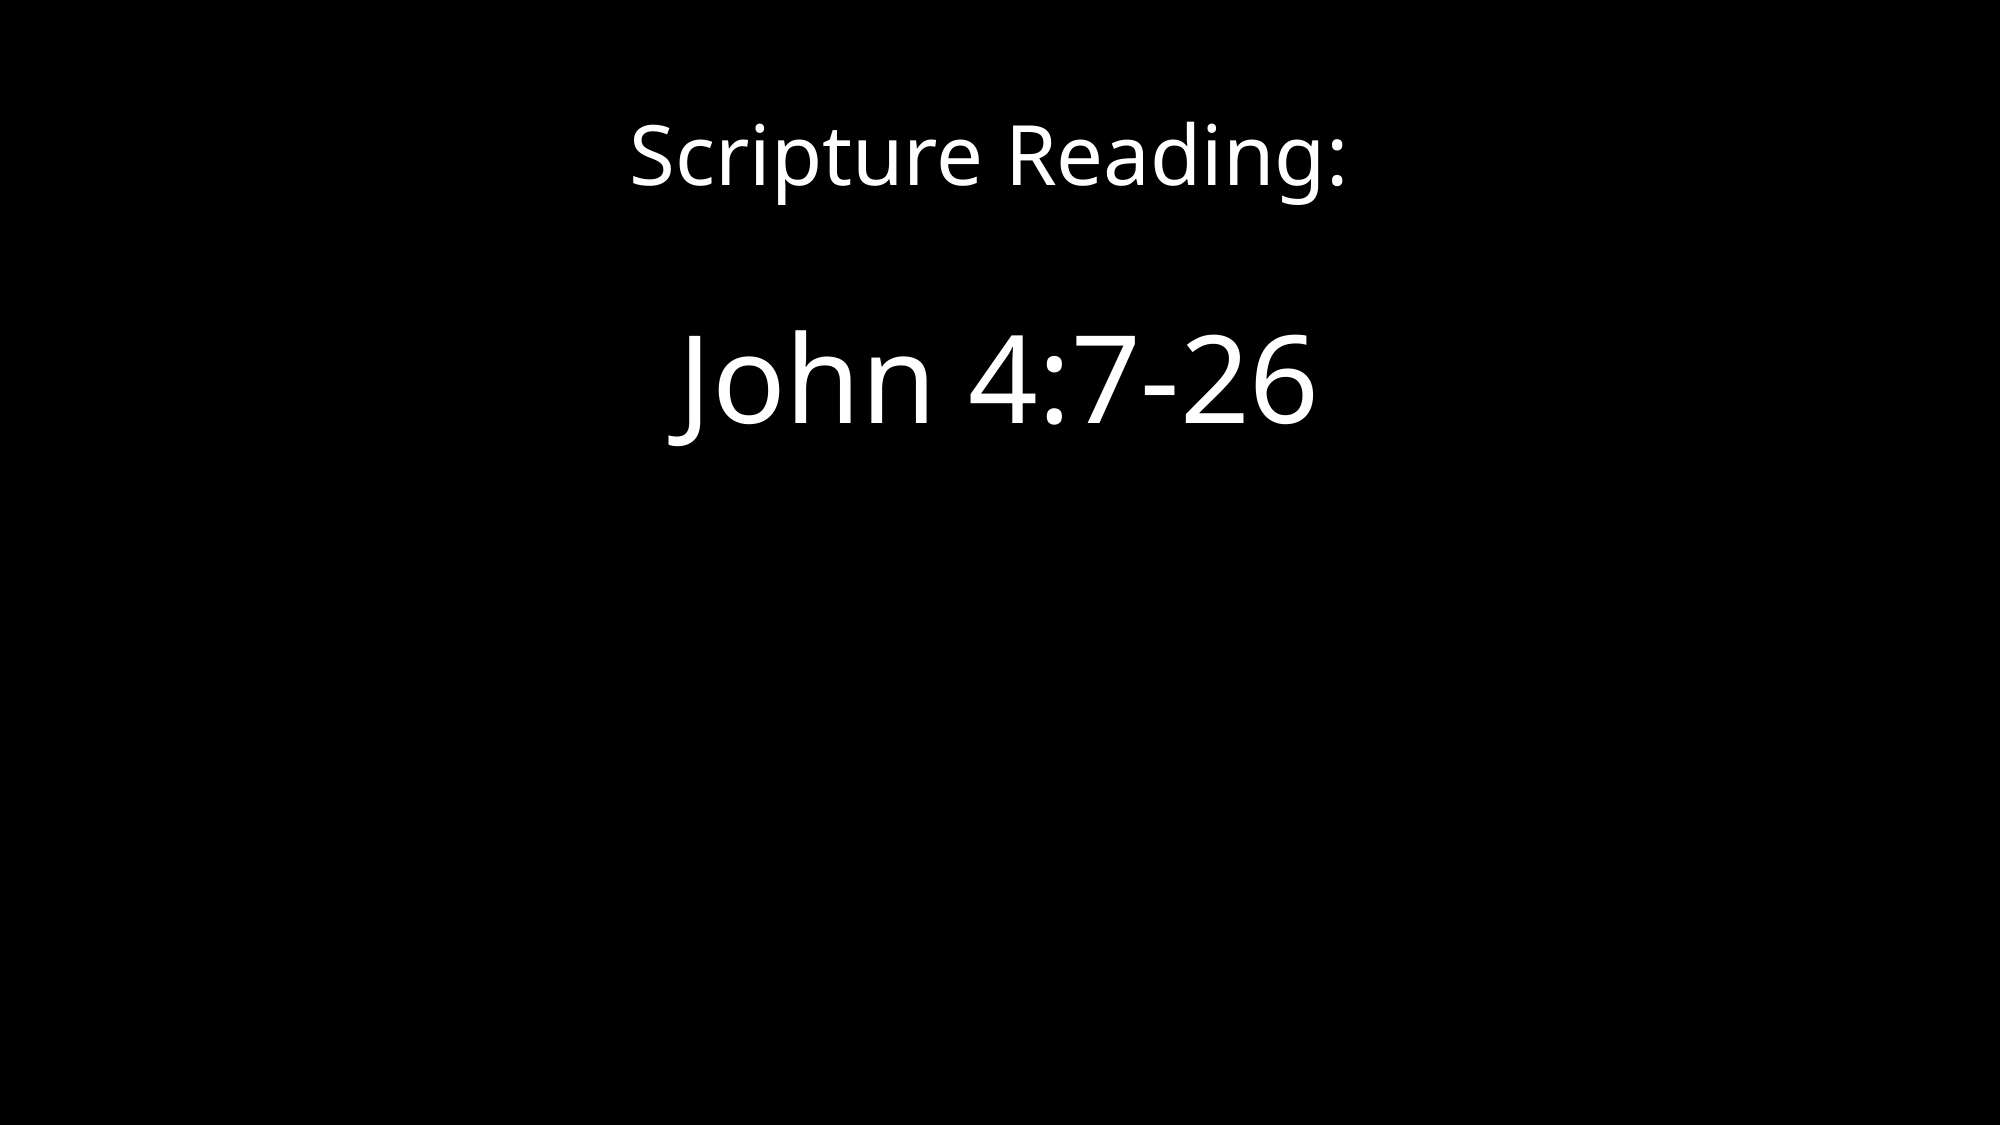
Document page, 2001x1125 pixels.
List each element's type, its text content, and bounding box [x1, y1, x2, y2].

text_box Scripture Reading: John 4:7-26 [0, 0, 2000, 1125]
